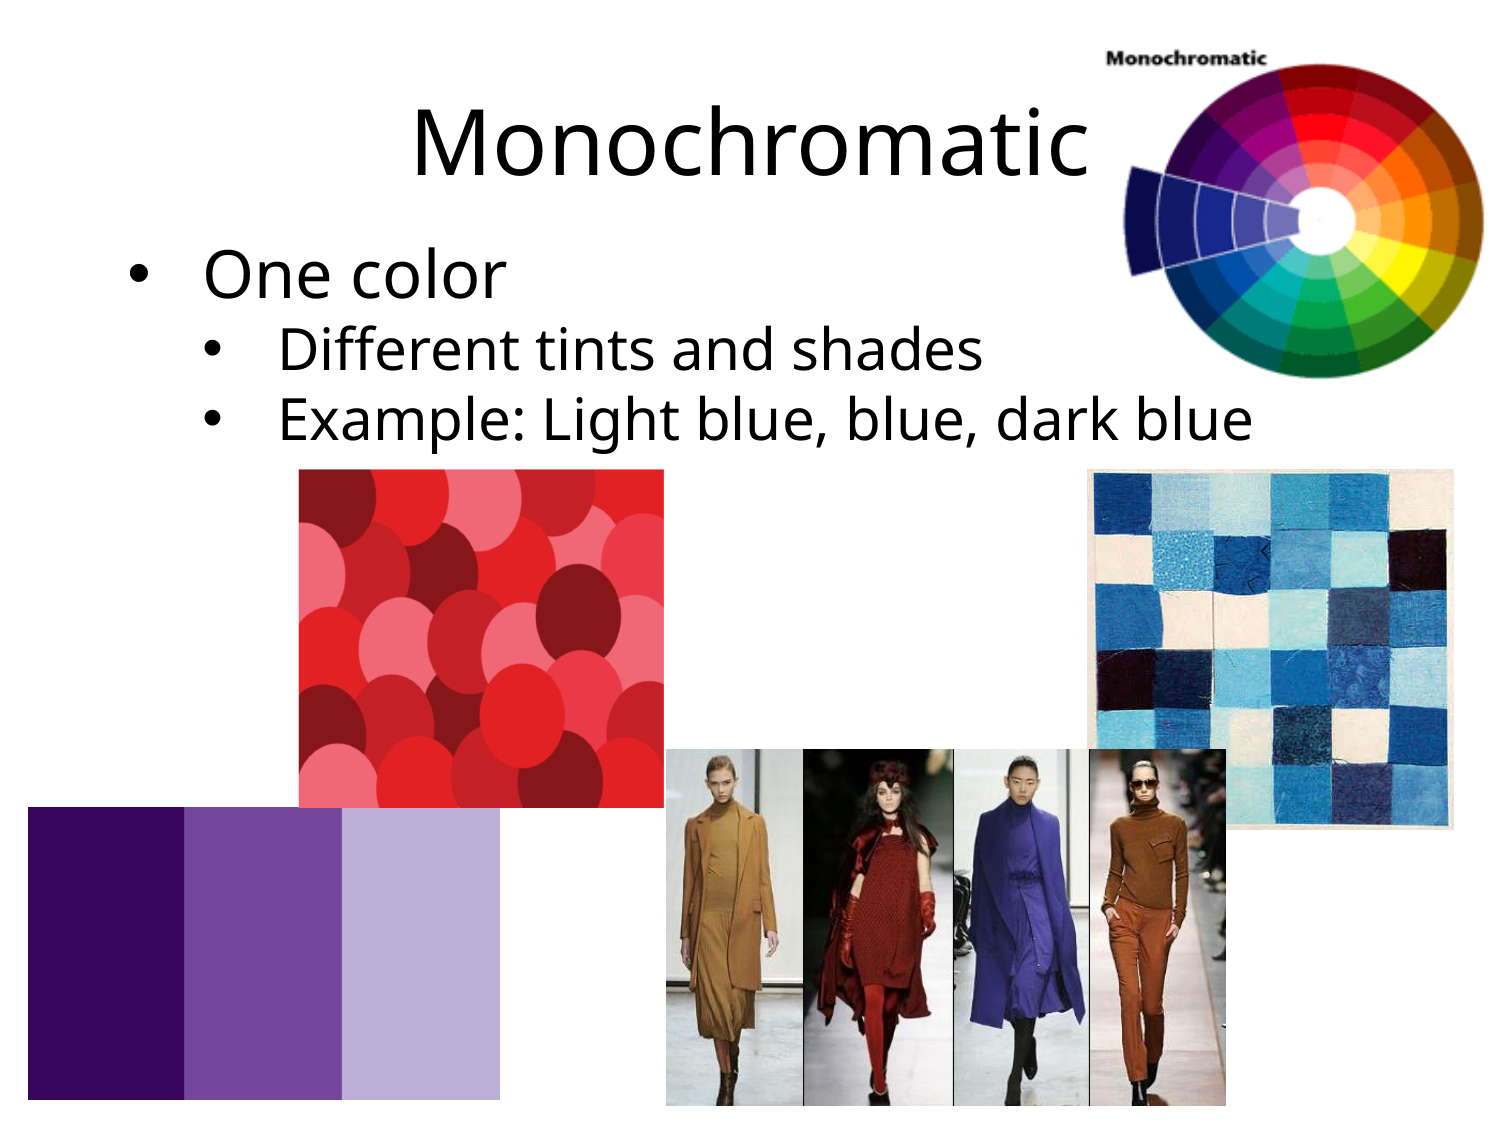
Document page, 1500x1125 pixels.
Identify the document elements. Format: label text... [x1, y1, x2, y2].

picture [27, 455, 663, 1100]
title Monochromatic [75, 45, 1095, 233]
picture [666, 469, 1454, 1107]
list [1099, 41, 1494, 388]
text_box One color Different tints and shades Example: Light blue, blue, dark blue [112, 224, 1315, 460]
